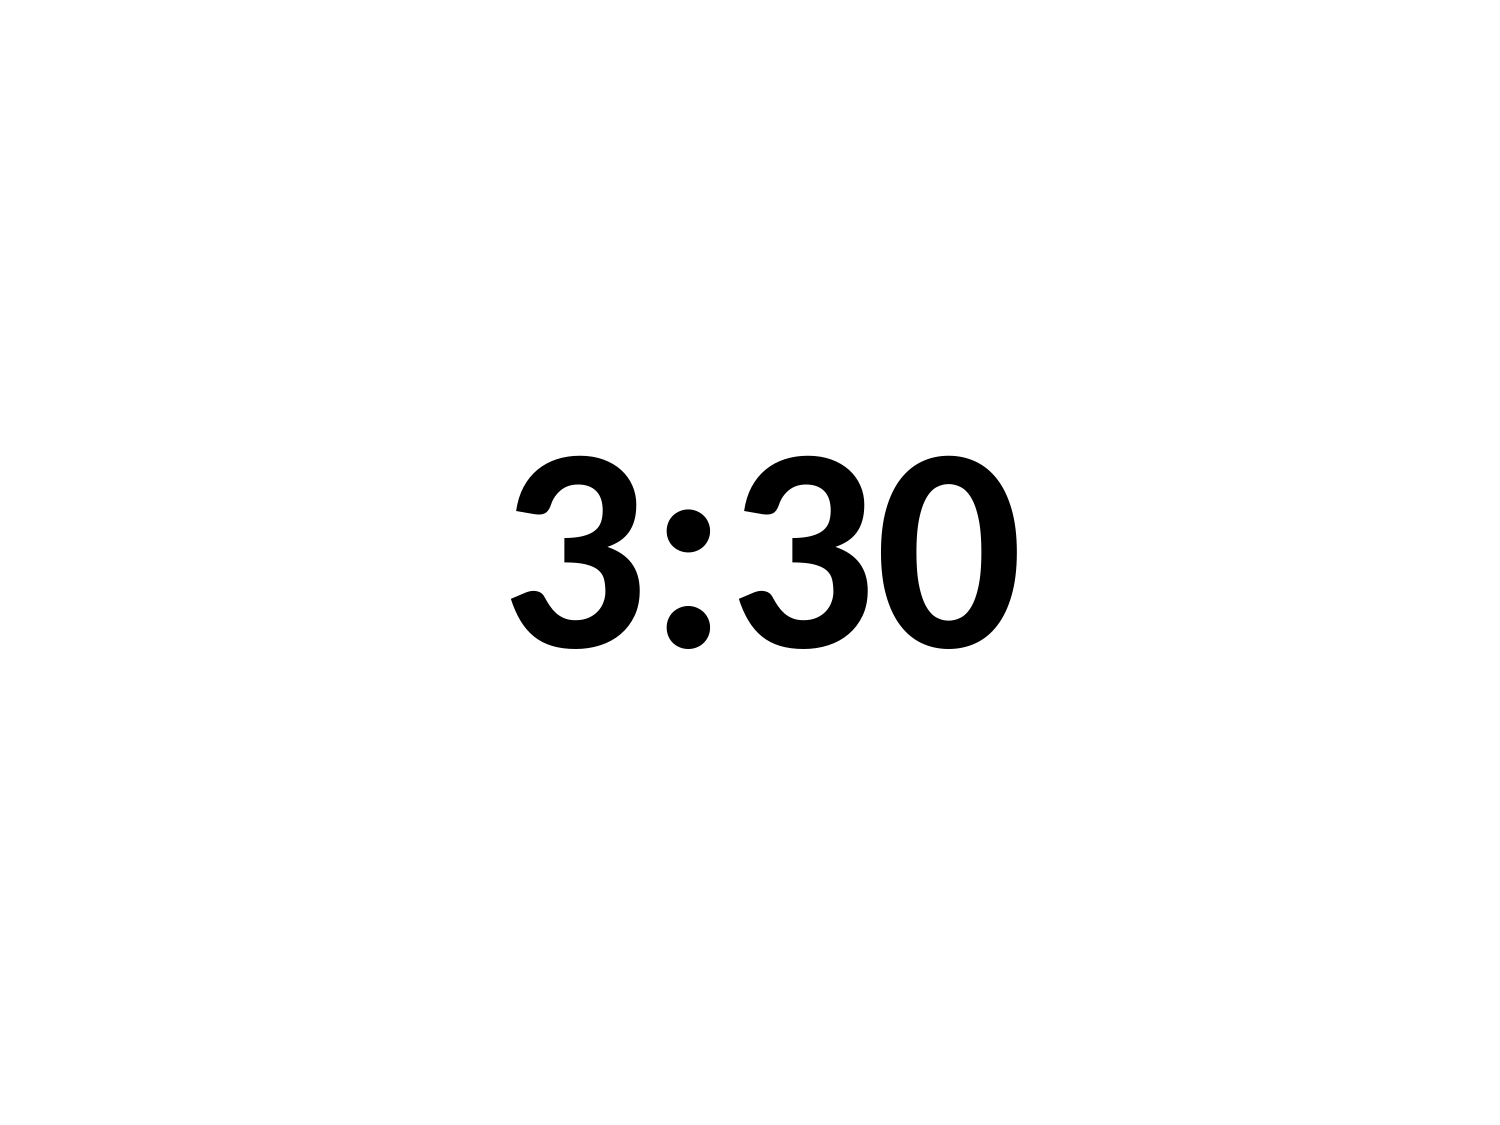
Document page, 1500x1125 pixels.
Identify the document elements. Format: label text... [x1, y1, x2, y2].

list 3:30 [162, 387, 1363, 738]
